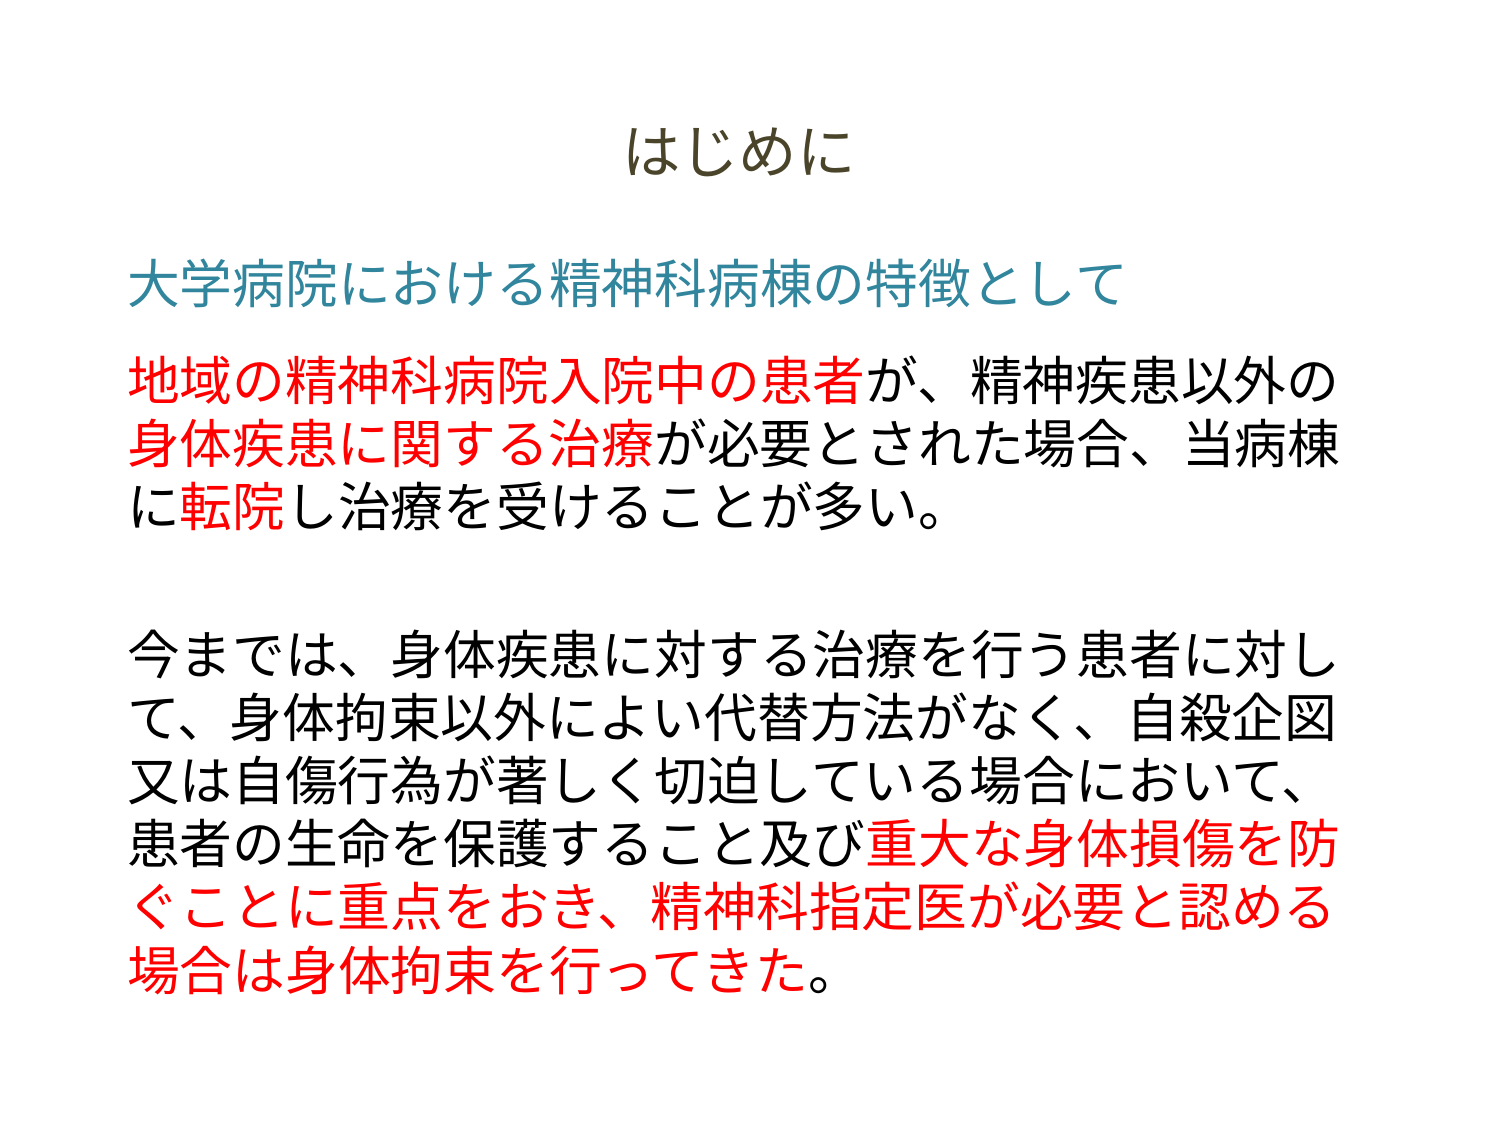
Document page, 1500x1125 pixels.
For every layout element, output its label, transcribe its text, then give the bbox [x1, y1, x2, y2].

title はじめに [112, 90, 1366, 211]
list 大学病院における精神科病棟の特徴として 地域の精神科病院入院中の患者が、精神疾患以外の身体疾患に関する治療が必要とされた場合、当病棟に転院し治療を受けることが多い。 今までは、身体疾患に対する治療を行う患者に対して、身体拘束以外によい代替方法がなく、自殺企図又は自傷行為が著しく切迫している場合において、患者の生命を保護すること及び重大な身体損傷を防ぐことに重点をおき、精神科指定医が必要と認める場合は身体拘束を行ってきた。 [112, 243, 1365, 1024]
